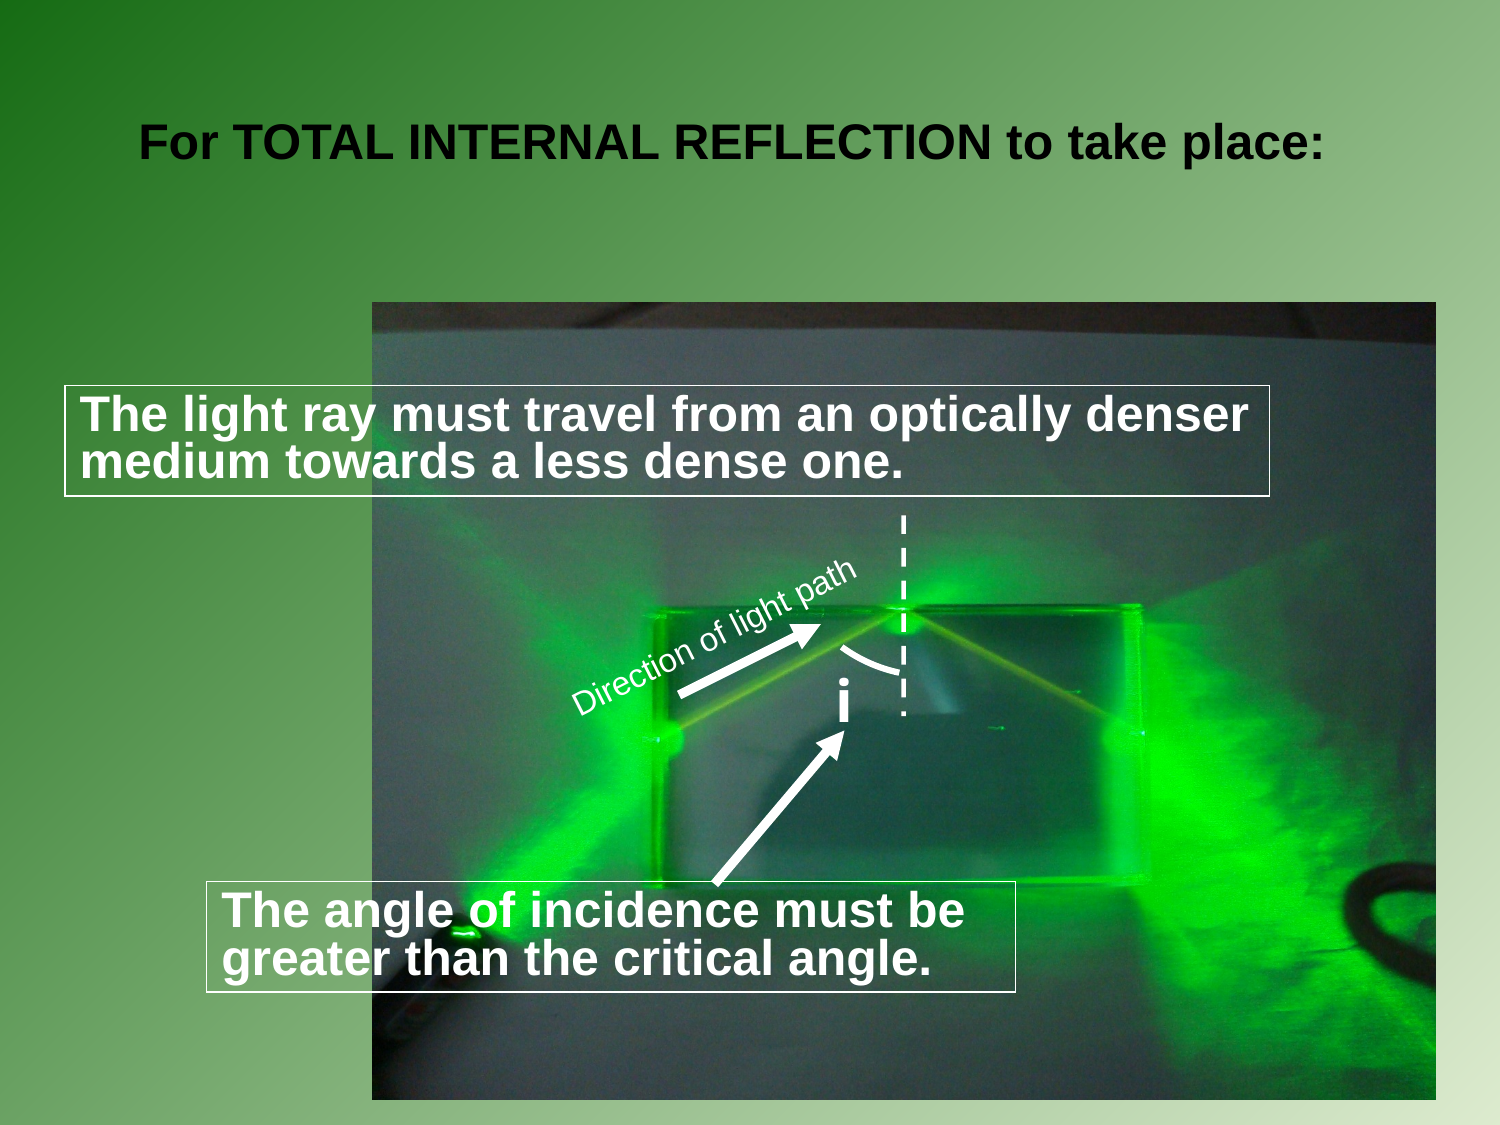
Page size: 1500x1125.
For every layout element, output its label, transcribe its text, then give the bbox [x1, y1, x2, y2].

text_box The light ray must travel from an optically denser medium towards a less dense one. [64, 385, 366, 496]
picture [371, 302, 1436, 1100]
text_box For TOTAL INTERNAL REFLECTION to take place: [100, 113, 1365, 177]
text_box The angle of incidence must be greater than the critical angle. [206, 881, 366, 993]
